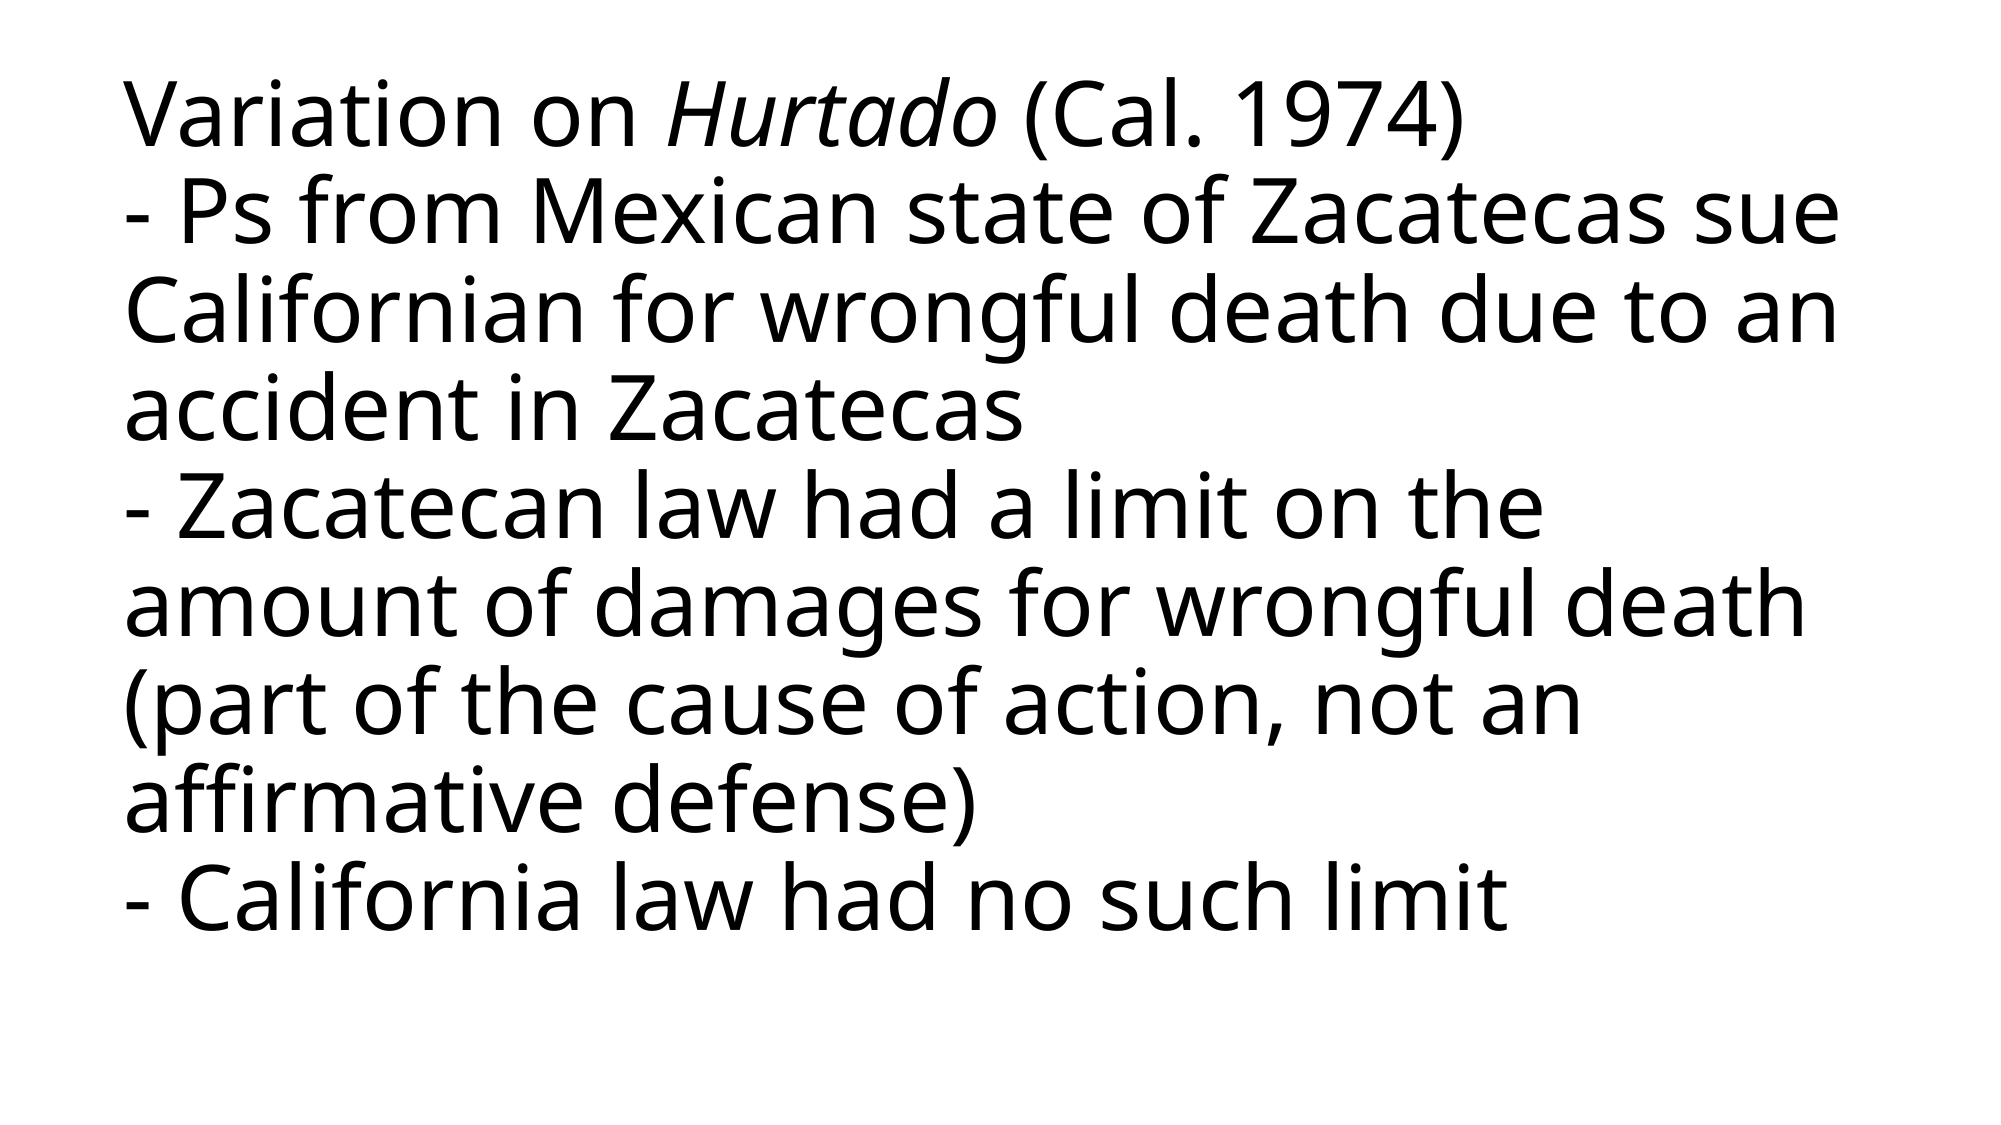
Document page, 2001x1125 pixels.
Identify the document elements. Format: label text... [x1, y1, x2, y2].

title Variation on Hurtado (Cal. 1974) - Ps from Mexican state of Zacatecas sue Californian for wrongful death due to an accident in Zacatecas - Zacatecan law had a limit on the amount of damages for wrongful death (part of the cause of action, not an affirmative defense) - California law had no such limit [108, 59, 1863, 1067]
